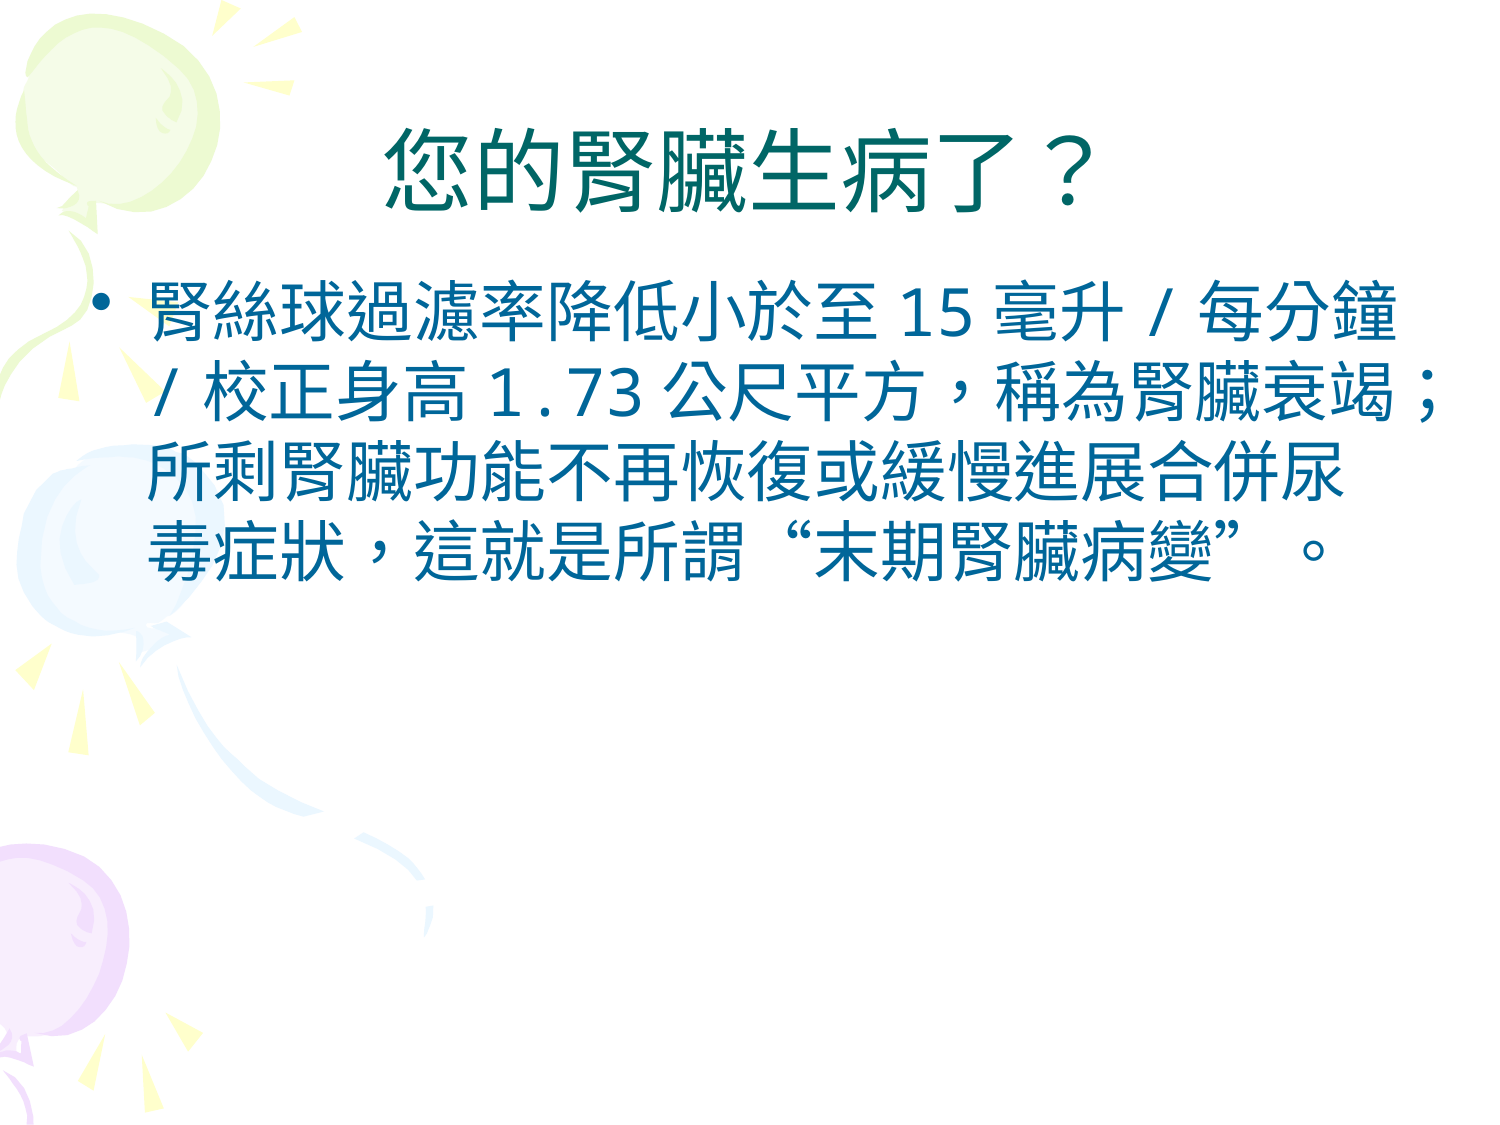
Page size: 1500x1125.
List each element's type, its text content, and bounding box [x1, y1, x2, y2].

list 腎絲球過濾率降低小於至15毫升/每分鐘/校正身高1.73公尺平方，稱為腎臟衰竭；所剩腎臟功能不再恢復或緩慢進展合併尿毒症狀，這就是所謂“末期腎臟病變”。 [74, 262, 1426, 994]
title 您的腎臟生病了？ [72, 16, 1426, 233]
